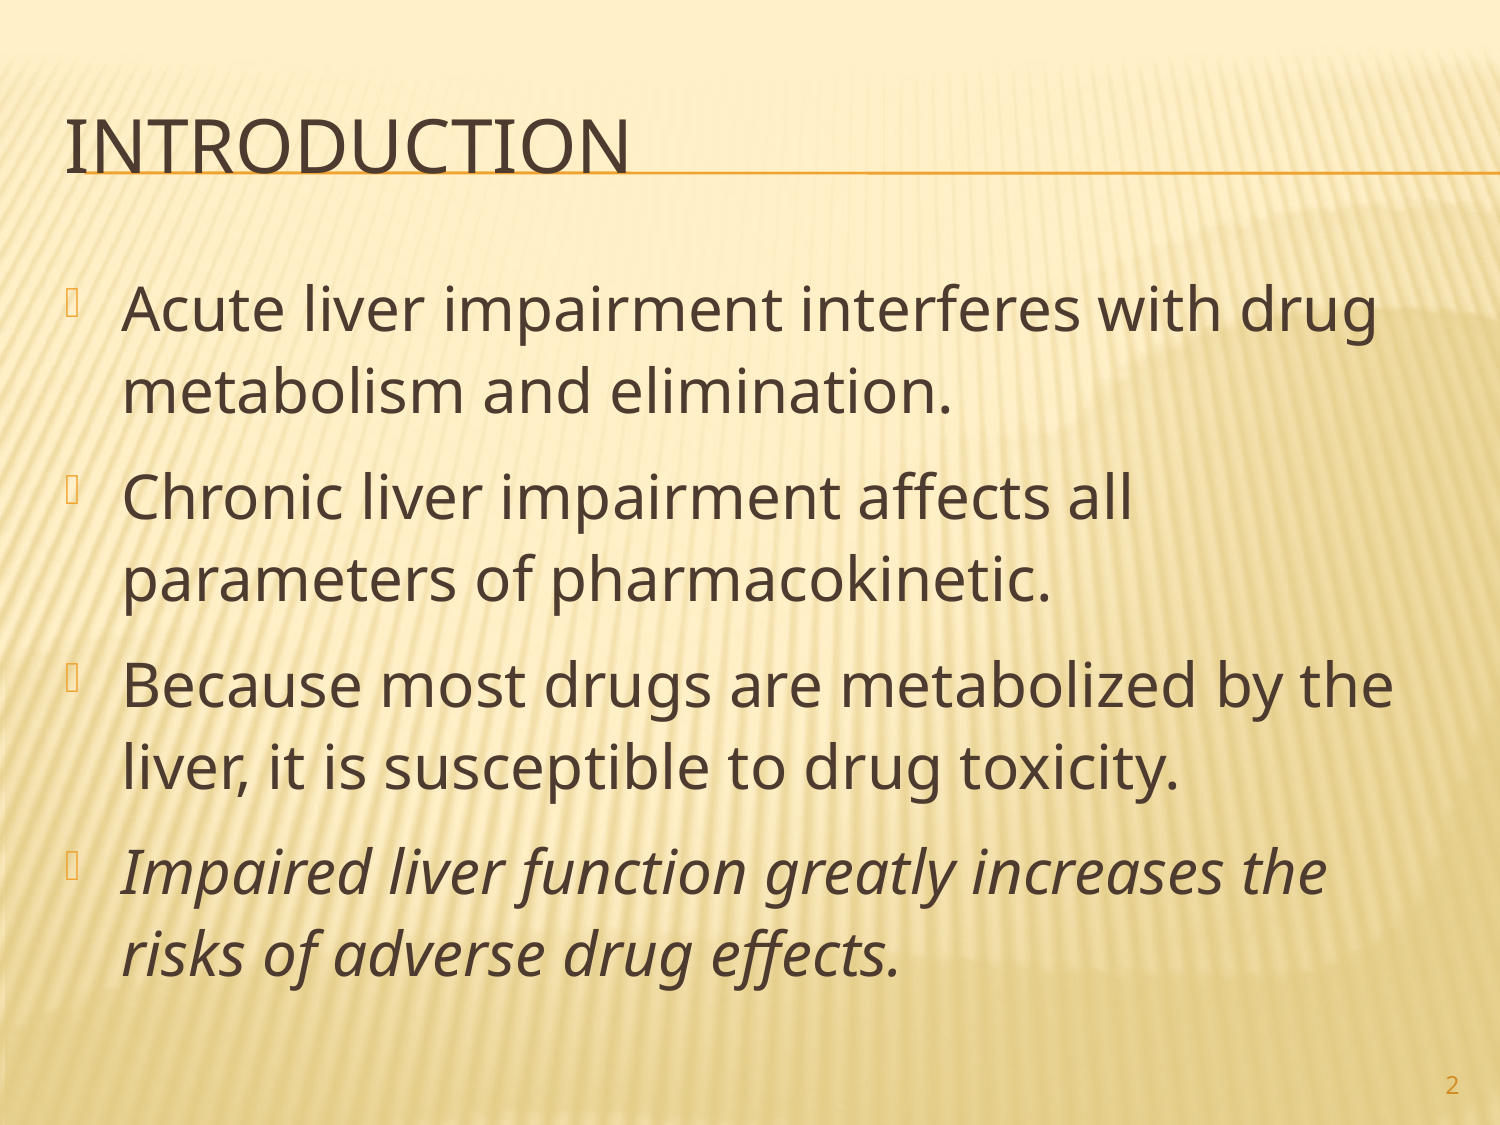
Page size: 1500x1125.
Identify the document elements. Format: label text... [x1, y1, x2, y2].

list Acute liver impairment interferes with drug metabolism and elimination. Chronic liver impairment affects all parameters of pharmacokinetic. Because most drugs are metabolized by the liver, it is susceptible to drug toxicity. Impaired liver function greatly increases the risks of adverse drug effects. [50, 254, 1475, 998]
title Introduction [50, 75, 1475, 213]
slide_number 2 [1350, 1061, 1475, 1103]
